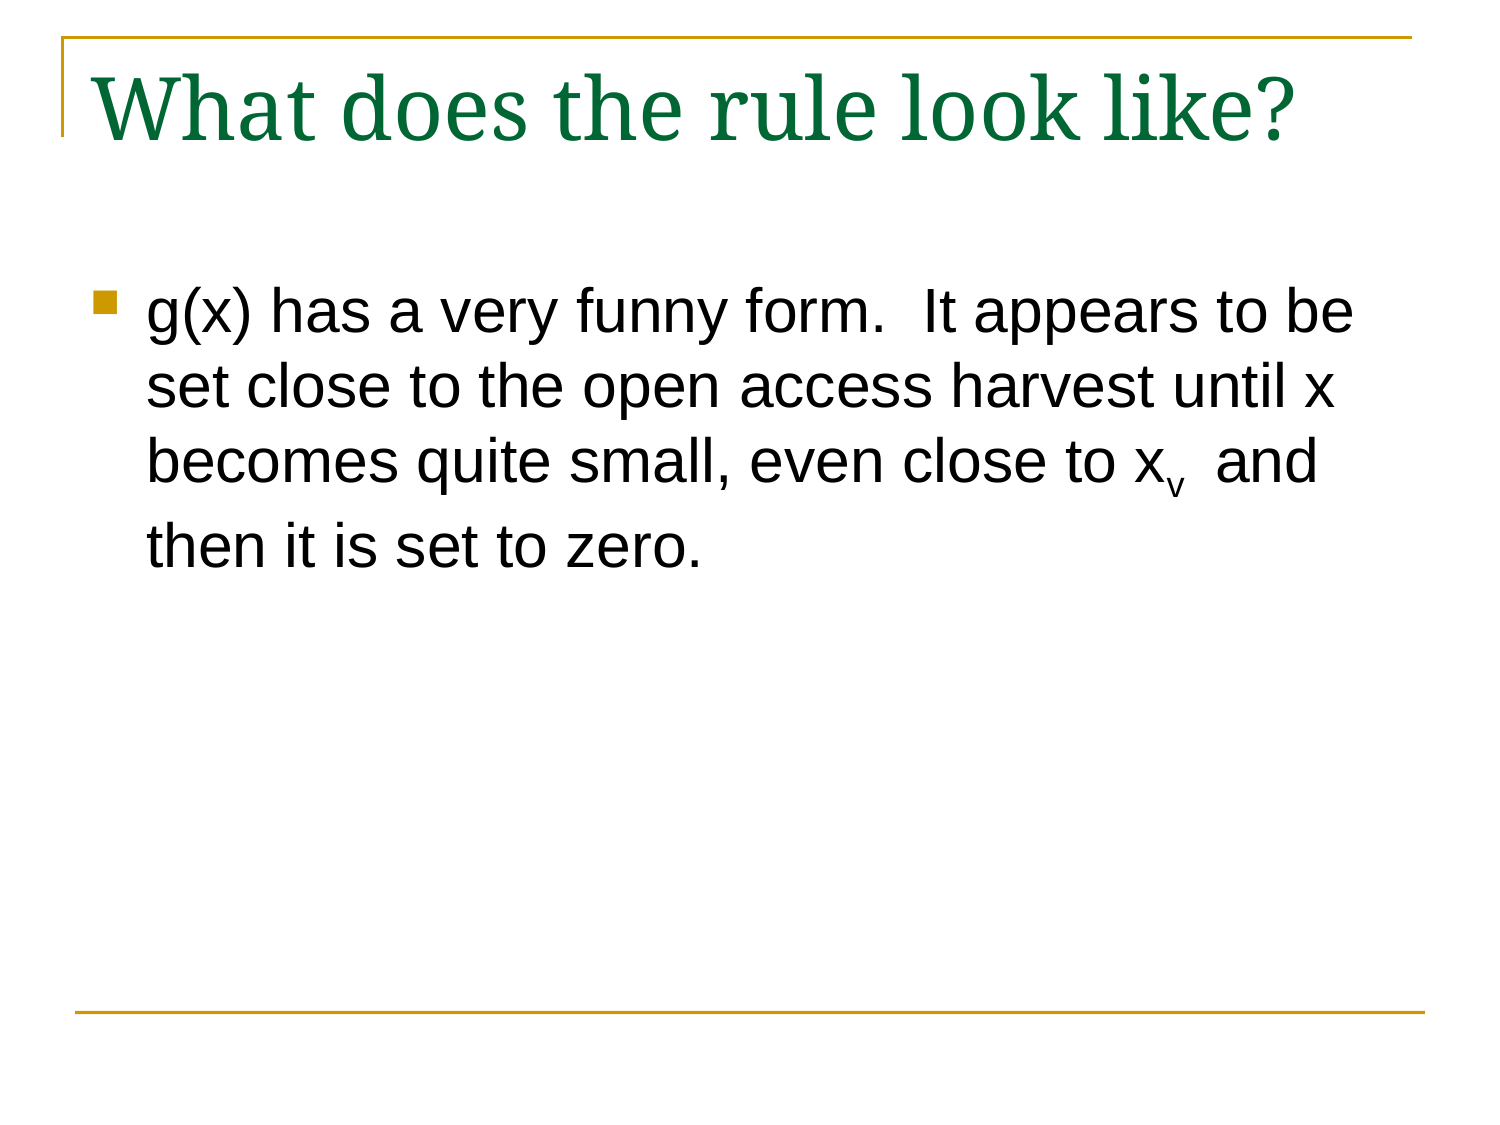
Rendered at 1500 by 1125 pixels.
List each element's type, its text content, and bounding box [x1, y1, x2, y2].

title What does the rule look like? [74, 45, 1426, 233]
list g(x) has a very funny form. It appears to be set close to the open access harvest until x becomes quite small, even close to xv and then it is set to zero. [74, 262, 1426, 1006]
